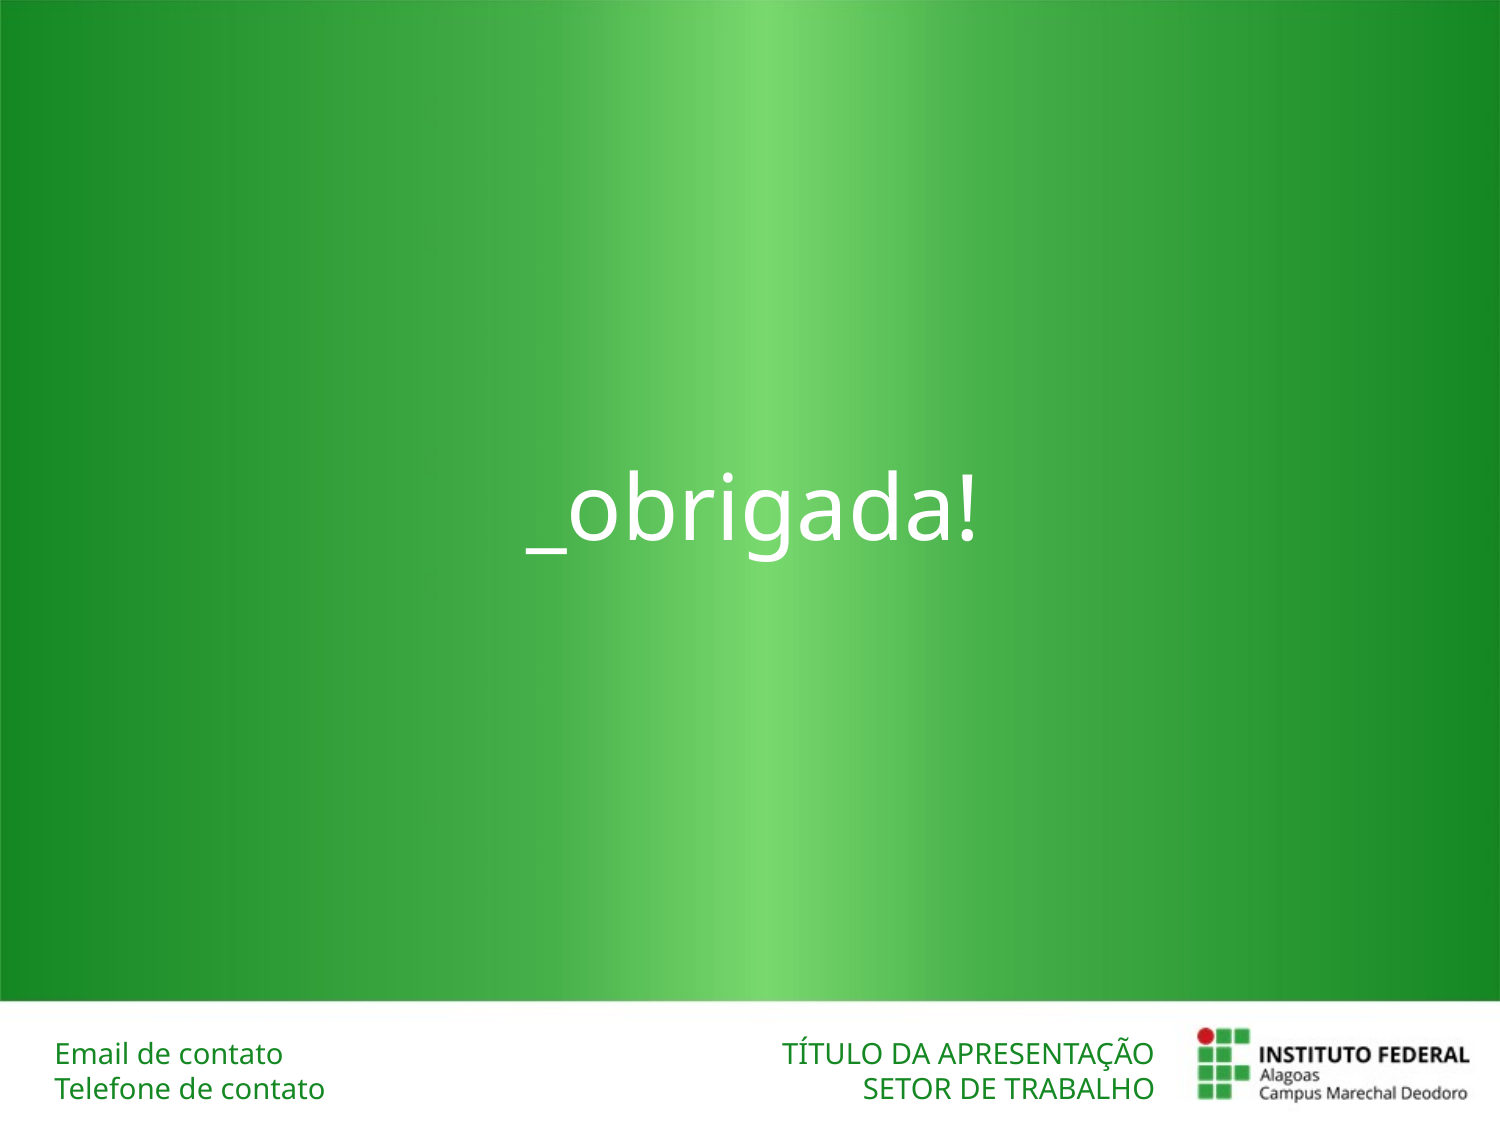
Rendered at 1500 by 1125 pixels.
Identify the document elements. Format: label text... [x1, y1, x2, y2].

text_box Email de contato Telefone de contato [39, 1027, 386, 1113]
picture [0, 0, 1500, 1125]
text_box TÍTULO DA APRESENTAÇÃO SETOR DE TRABALHO [702, 1027, 1170, 1113]
text_box _obrigada! [481, 441, 1026, 566]
